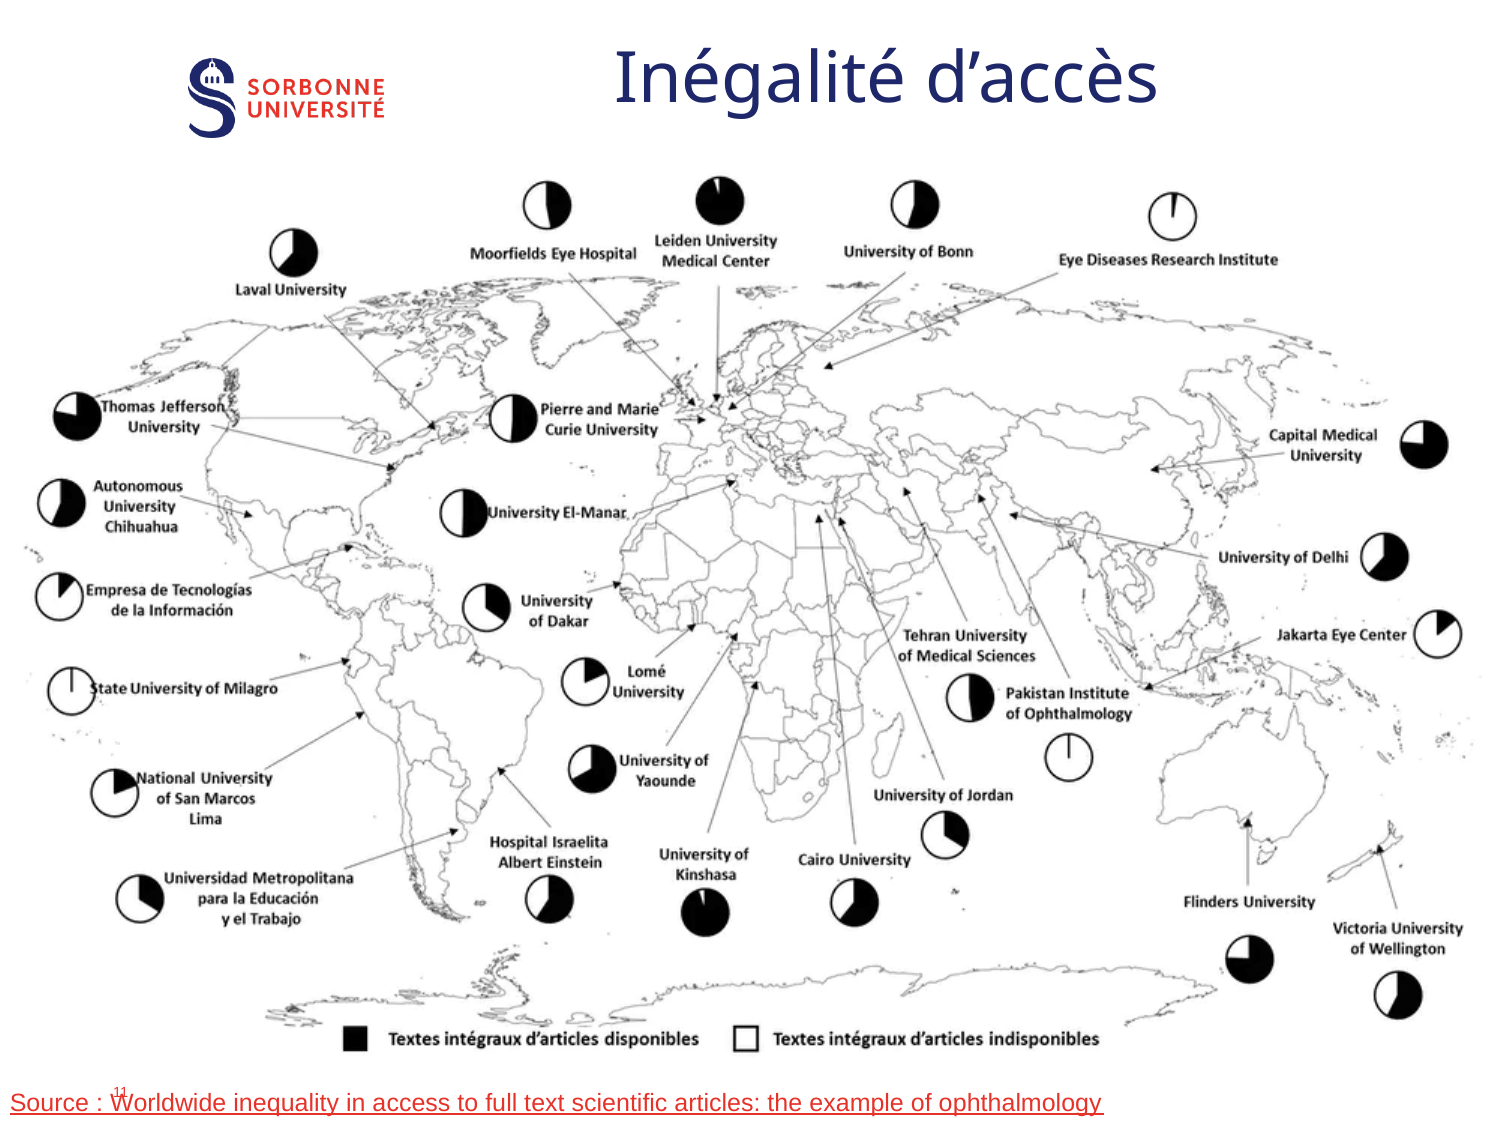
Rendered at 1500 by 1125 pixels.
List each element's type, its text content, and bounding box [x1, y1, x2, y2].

title Inégalité d’accès [608, 0, 1500, 118]
picture [0, 162, 1500, 1080]
picture [188, 58, 384, 138]
text_box Source : Worldwide inequality in access to full text scientific articles: the example of ophthalmology [0, 1086, 1500, 1125]
